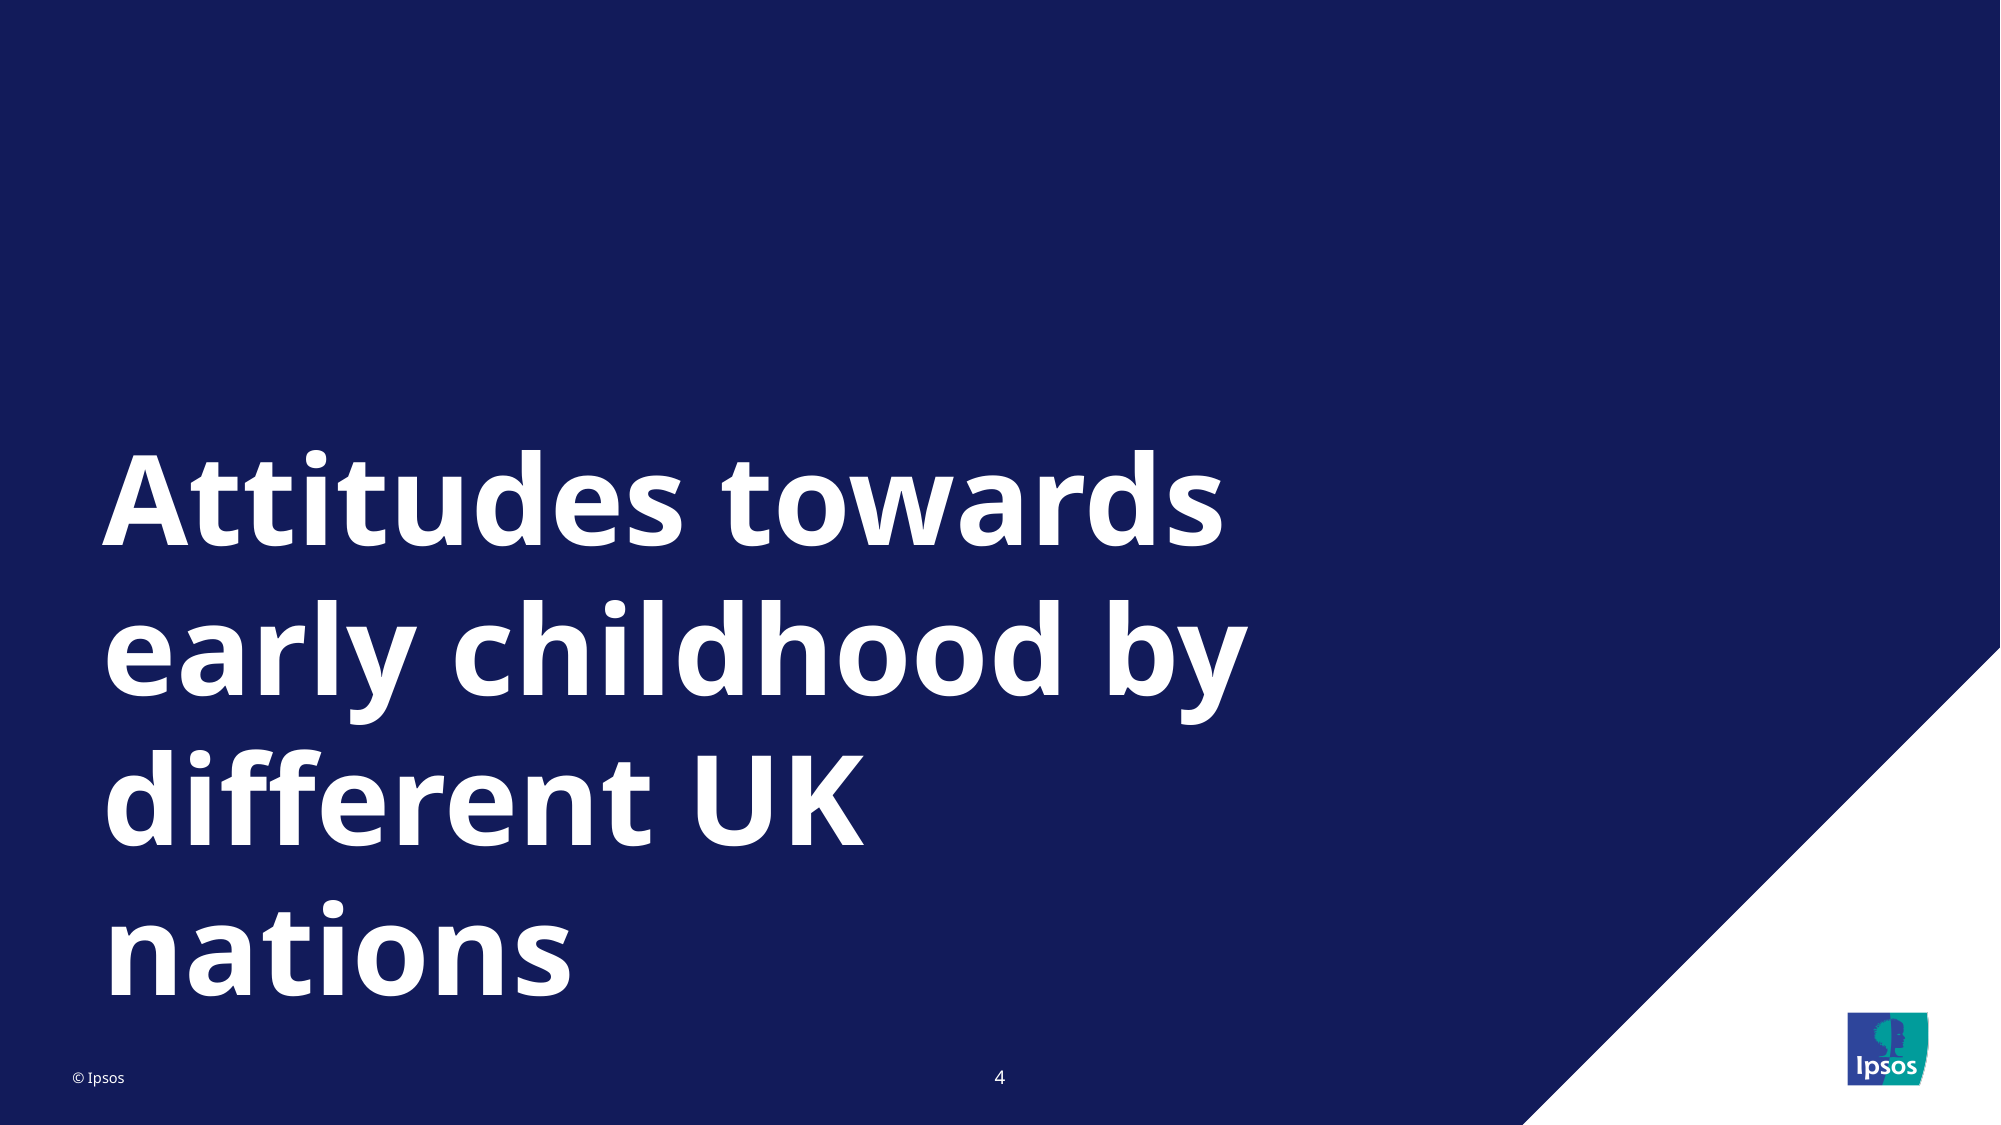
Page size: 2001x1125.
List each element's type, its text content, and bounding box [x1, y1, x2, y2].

text_box Attitudes towards early childhood by different UK nations [102, 420, 1289, 538]
picture [1847, 1012, 1929, 1086]
